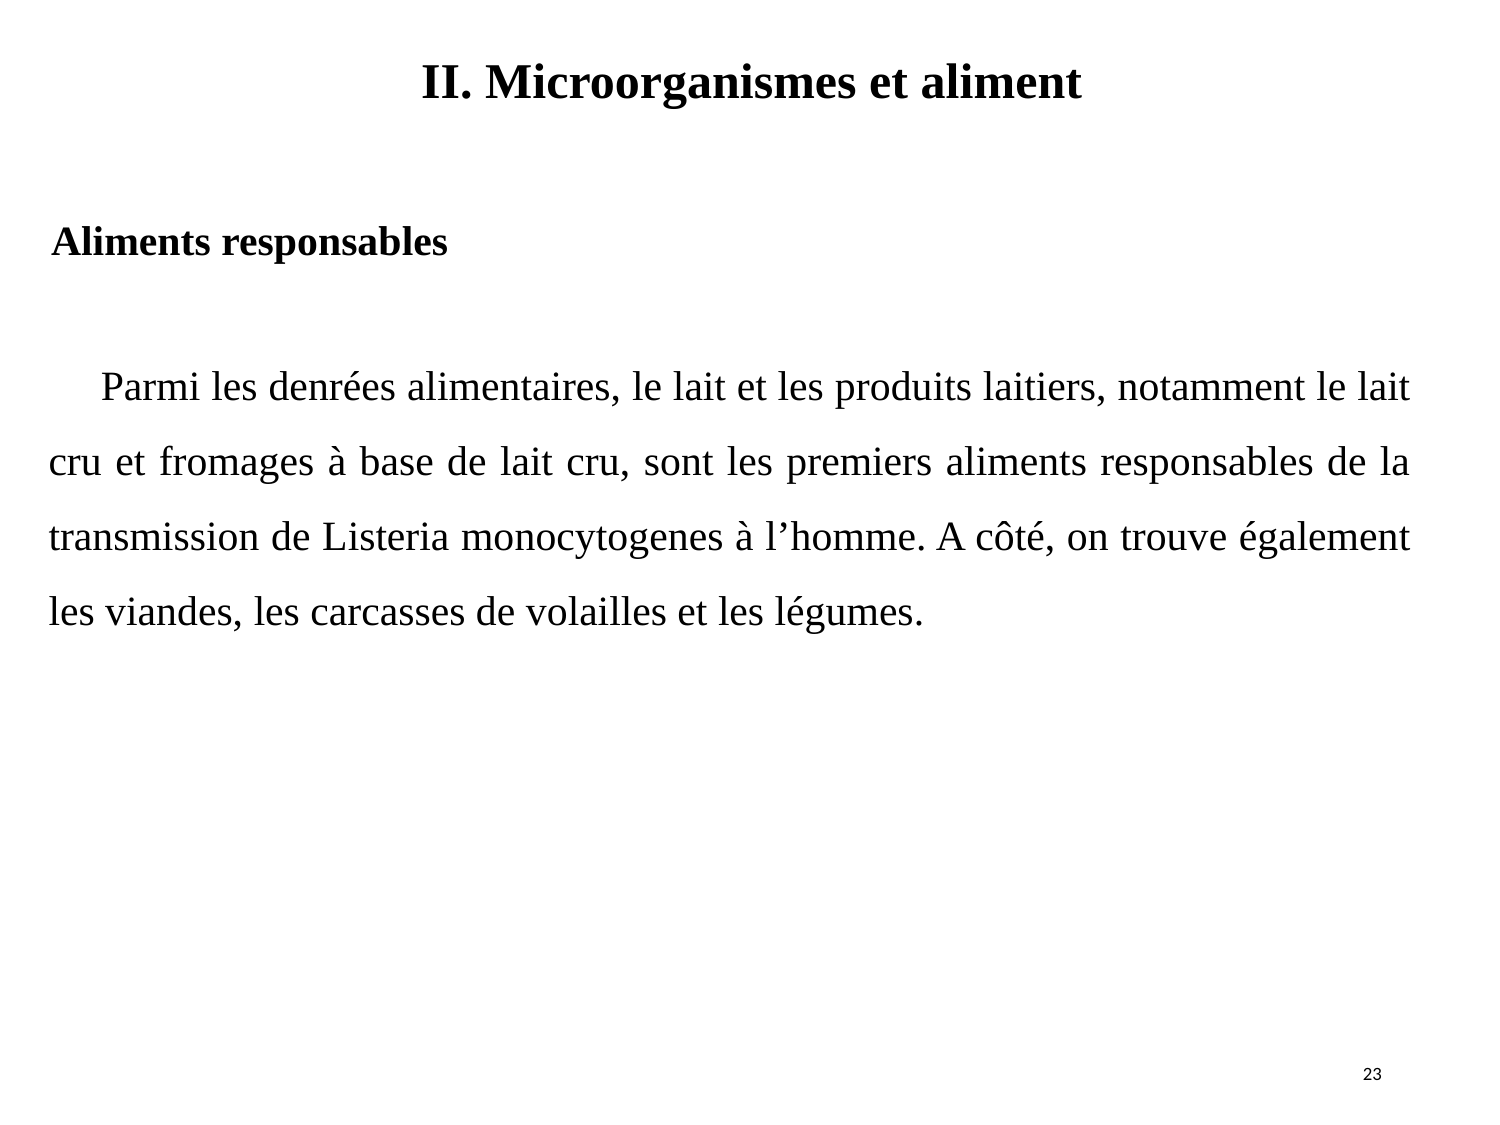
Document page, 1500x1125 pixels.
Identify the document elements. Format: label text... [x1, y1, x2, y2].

list Parmi les denrées alimentaires, le lait et les produits laitiers, notamment le lait cru et fromages à base de lait cru, sont les premiers aliments responsables de la transmission de Listeria monocytogenes à l’homme. A côté, on trouve également les viandes, les carcasses de volailles et les légumes. [33, 326, 1427, 964]
text_box Aliments responsables [36, 206, 464, 272]
title [103, 173, 1397, 278]
text_box II. Microorganismes et aliment [76, 0, 1427, 173]
slide_number 23 [1059, 1042, 1397, 1103]
text_box [64, 196, 1388, 272]
